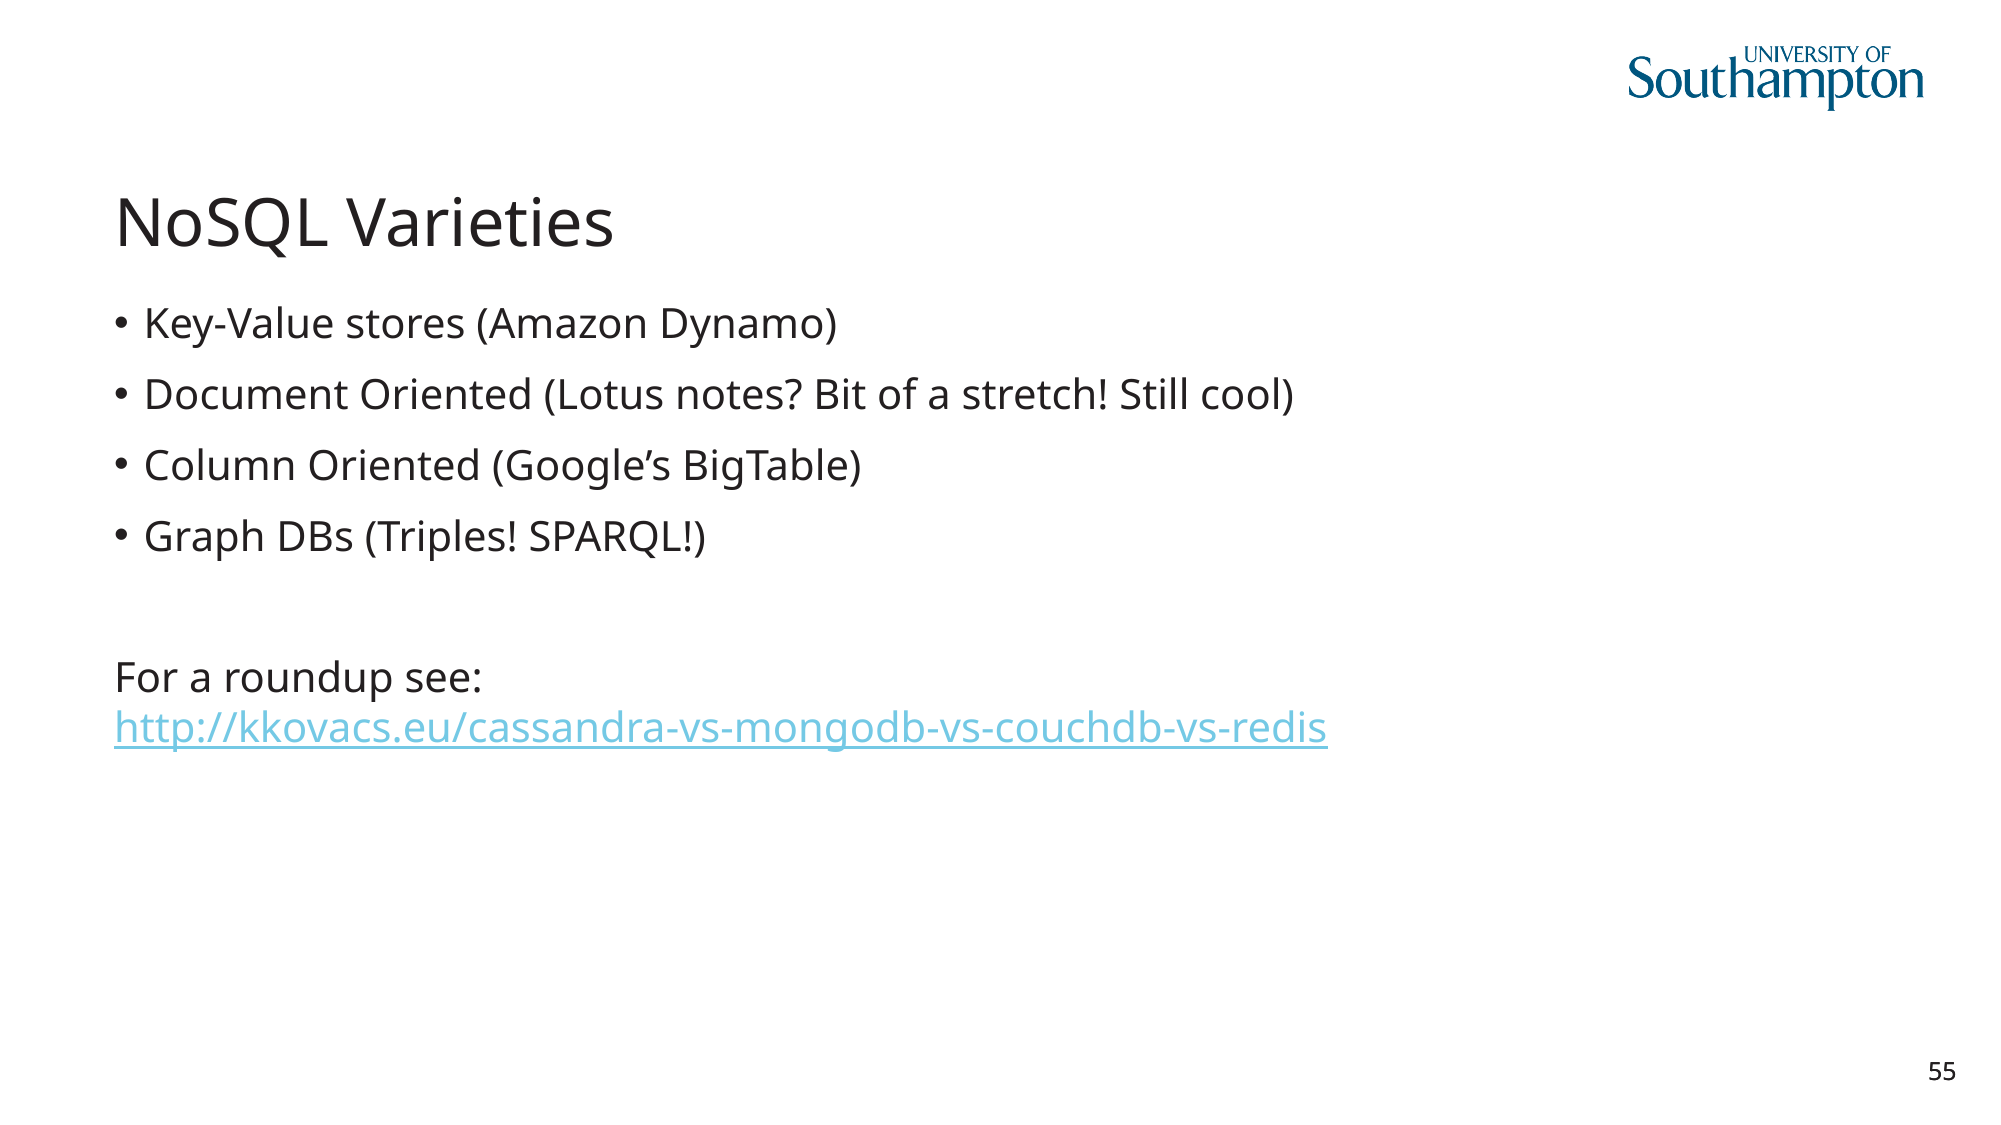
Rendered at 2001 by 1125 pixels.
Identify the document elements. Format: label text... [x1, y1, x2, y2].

list Key-Value stores (Amazon Dynamo) Document Oriented (Lotus notes? Bit of a stretch! Still cool) Column Oriented (Google’s BigTable) Graph DBs (Triples! SPARQL!) For a roundup see: http://kkovacs.eu/cassandra-vs-mongodb-vs-couchdb-vs-redis [102, 290, 1898, 1024]
picture [1629, 46, 1924, 111]
picture [1869, 48, 1877, 60]
title NoSQL Varieties [102, 113, 1898, 268]
slide_number 55 [1897, 1046, 1969, 1094]
picture [1629, 71, 1648, 95]
